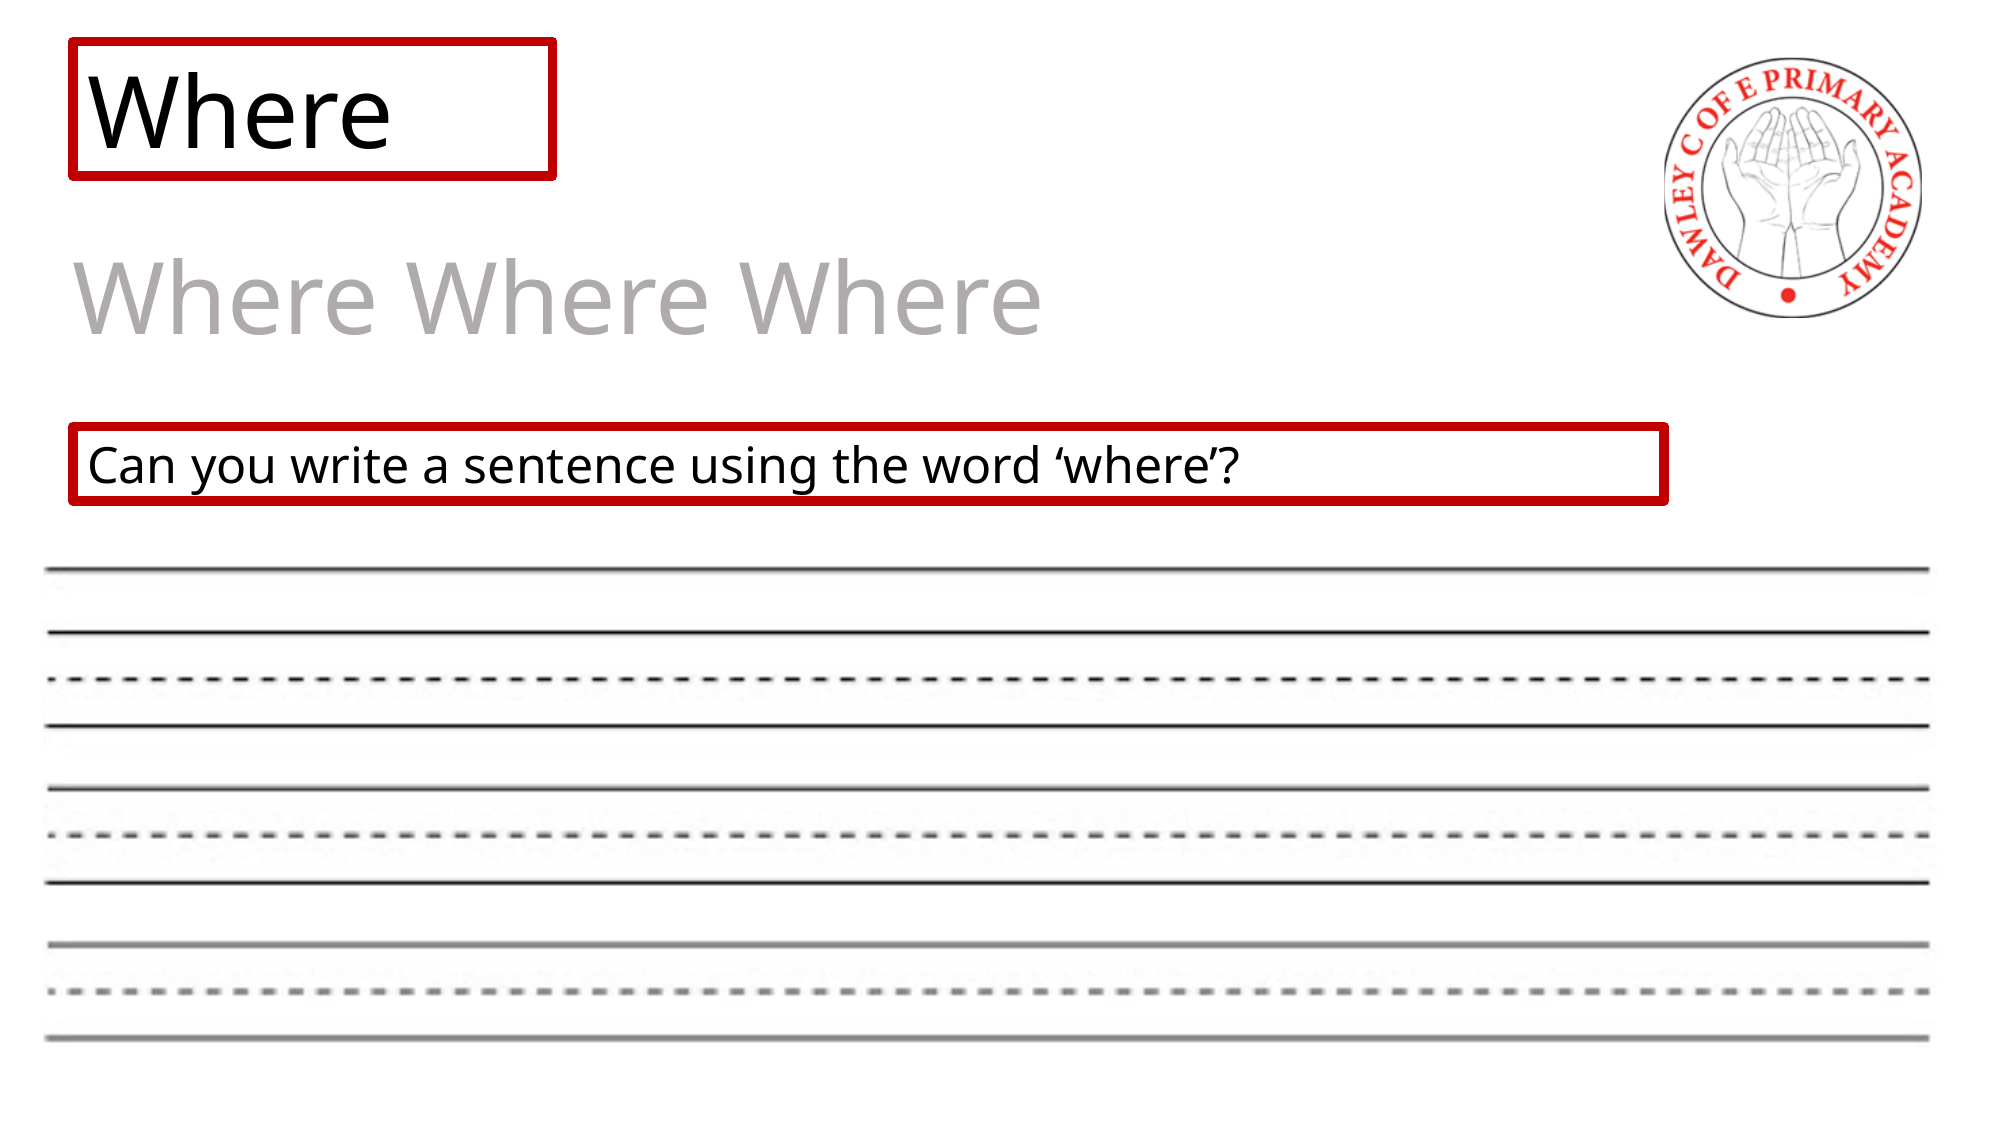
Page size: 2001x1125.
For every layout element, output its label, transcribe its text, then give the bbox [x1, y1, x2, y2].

picture [1664, 38, 1938, 342]
picture [42, 544, 1938, 1079]
text_box Can you write a sentence using the word ‘where’? [72, 426, 1665, 502]
text_box Where Where Where [57, 227, 1650, 363]
text_box Where [72, 41, 553, 177]
